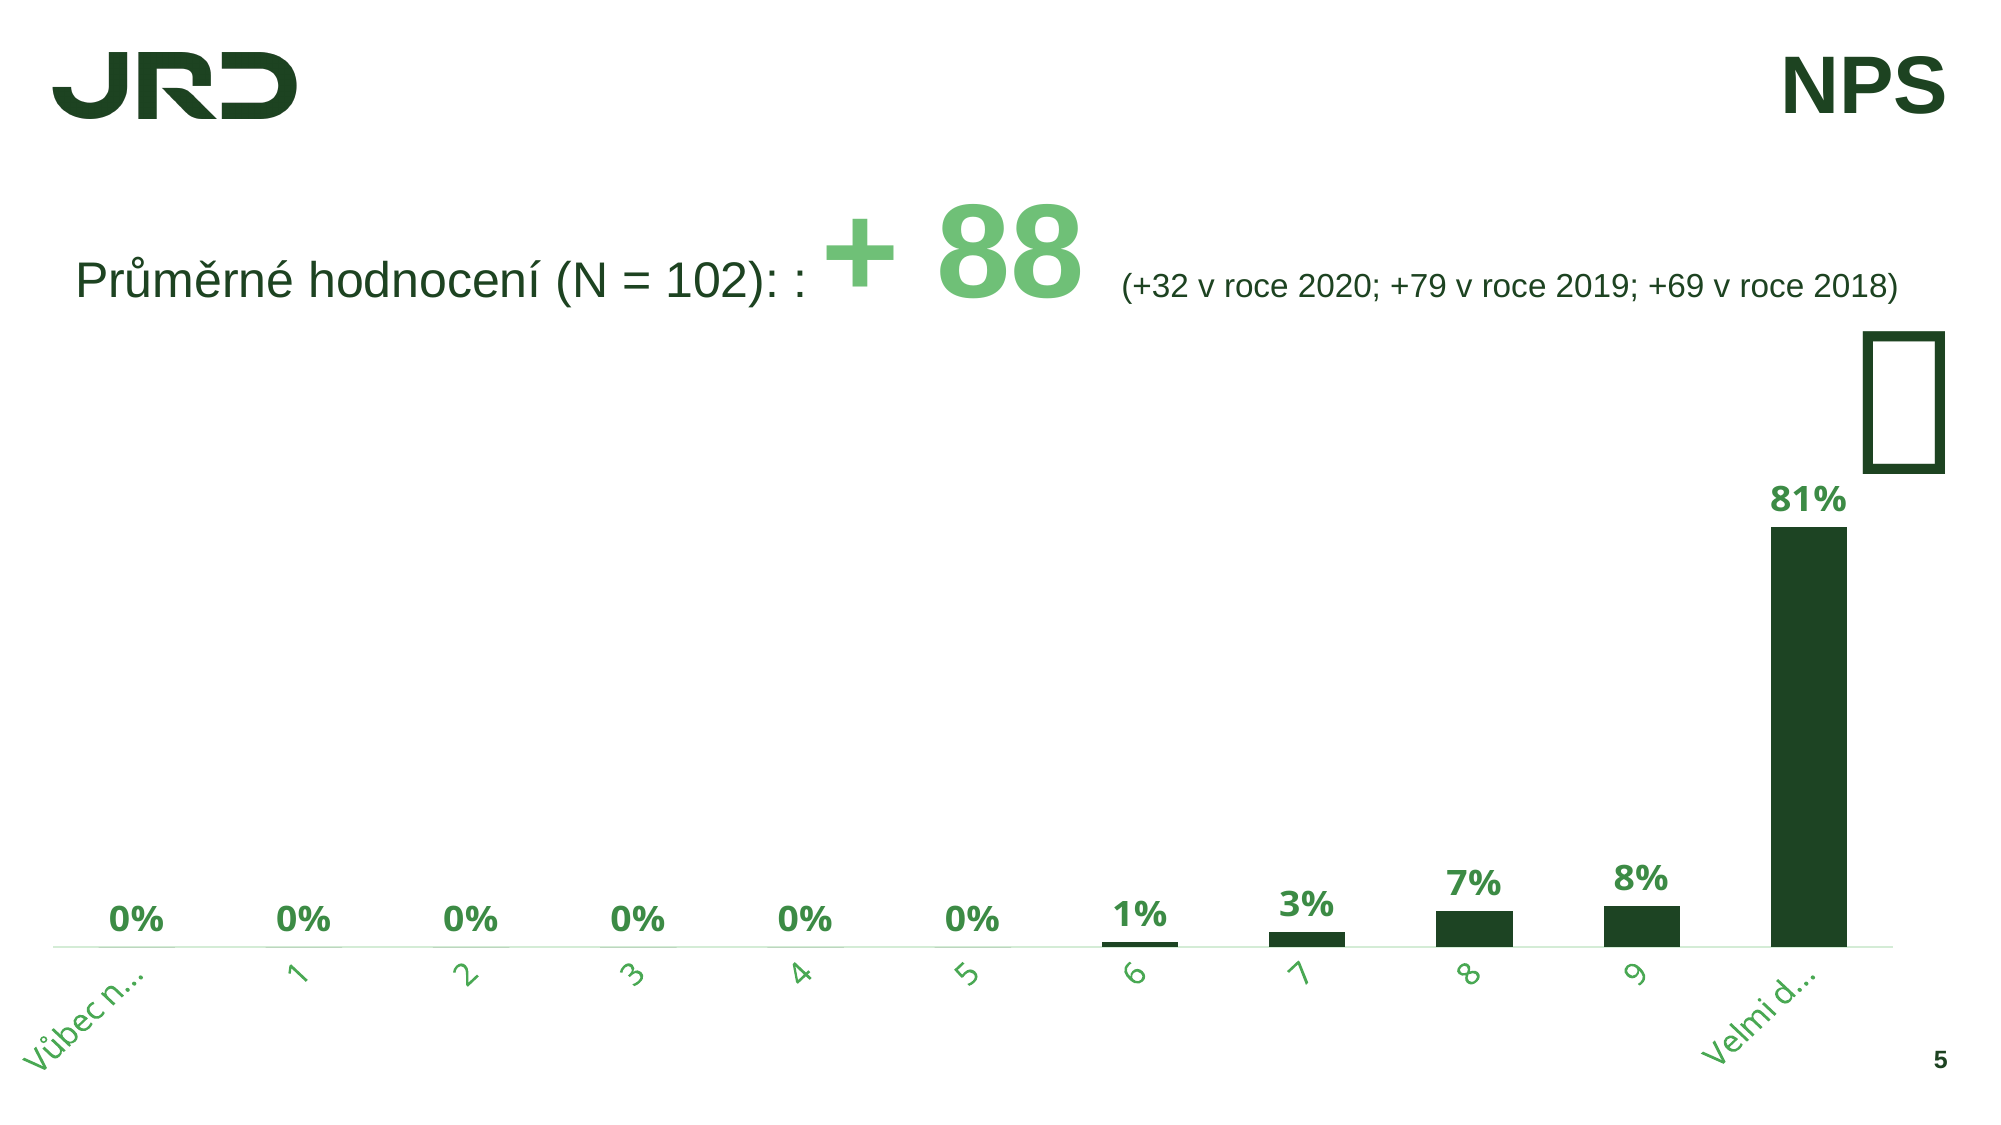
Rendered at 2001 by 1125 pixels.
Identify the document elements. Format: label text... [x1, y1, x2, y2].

title NPS [52, 42, 1948, 132]
slide_number 5 [1923, 1034, 1948, 1082]
chart [14, 433, 1923, 1082]
text_box Průměrné hodnocení (N = 102): : + 88 (+32 v roce 2020; +79 v roce 2019; +69 v roce 2018) [0, 156, 1987, 452]
text_box  [1829, 266, 2000, 522]
